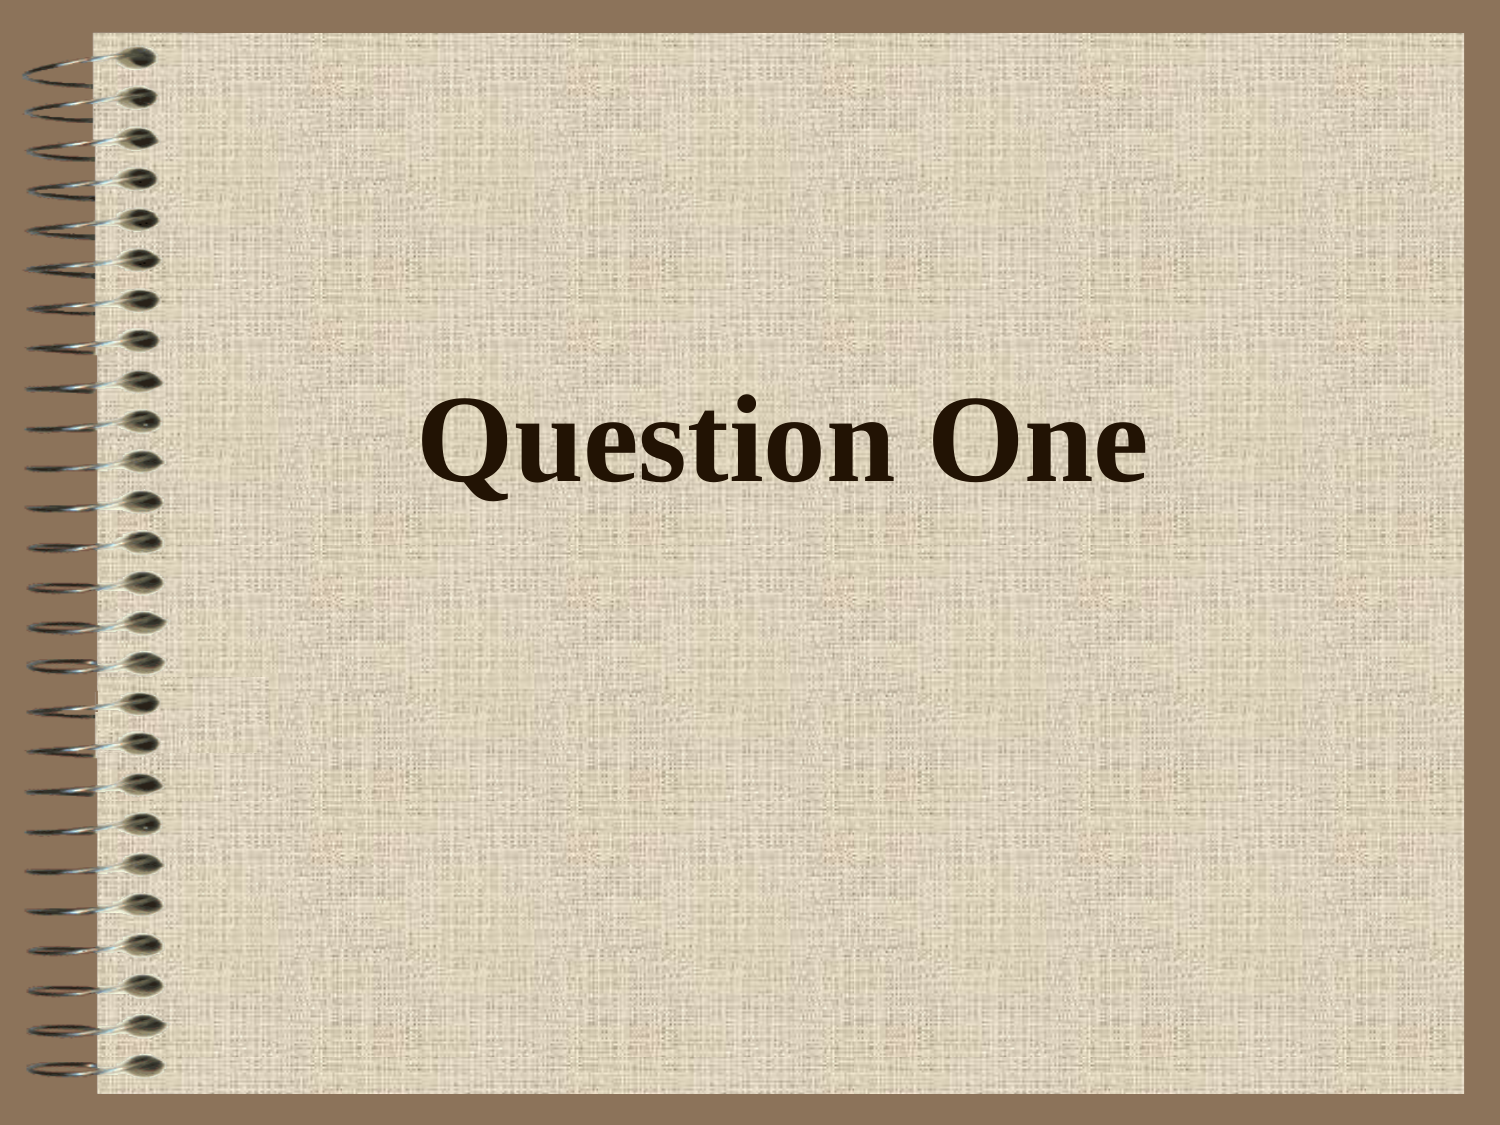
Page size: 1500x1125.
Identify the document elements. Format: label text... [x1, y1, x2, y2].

picture [0, 8, 1465, 1115]
title Question One [149, 337, 1417, 526]
